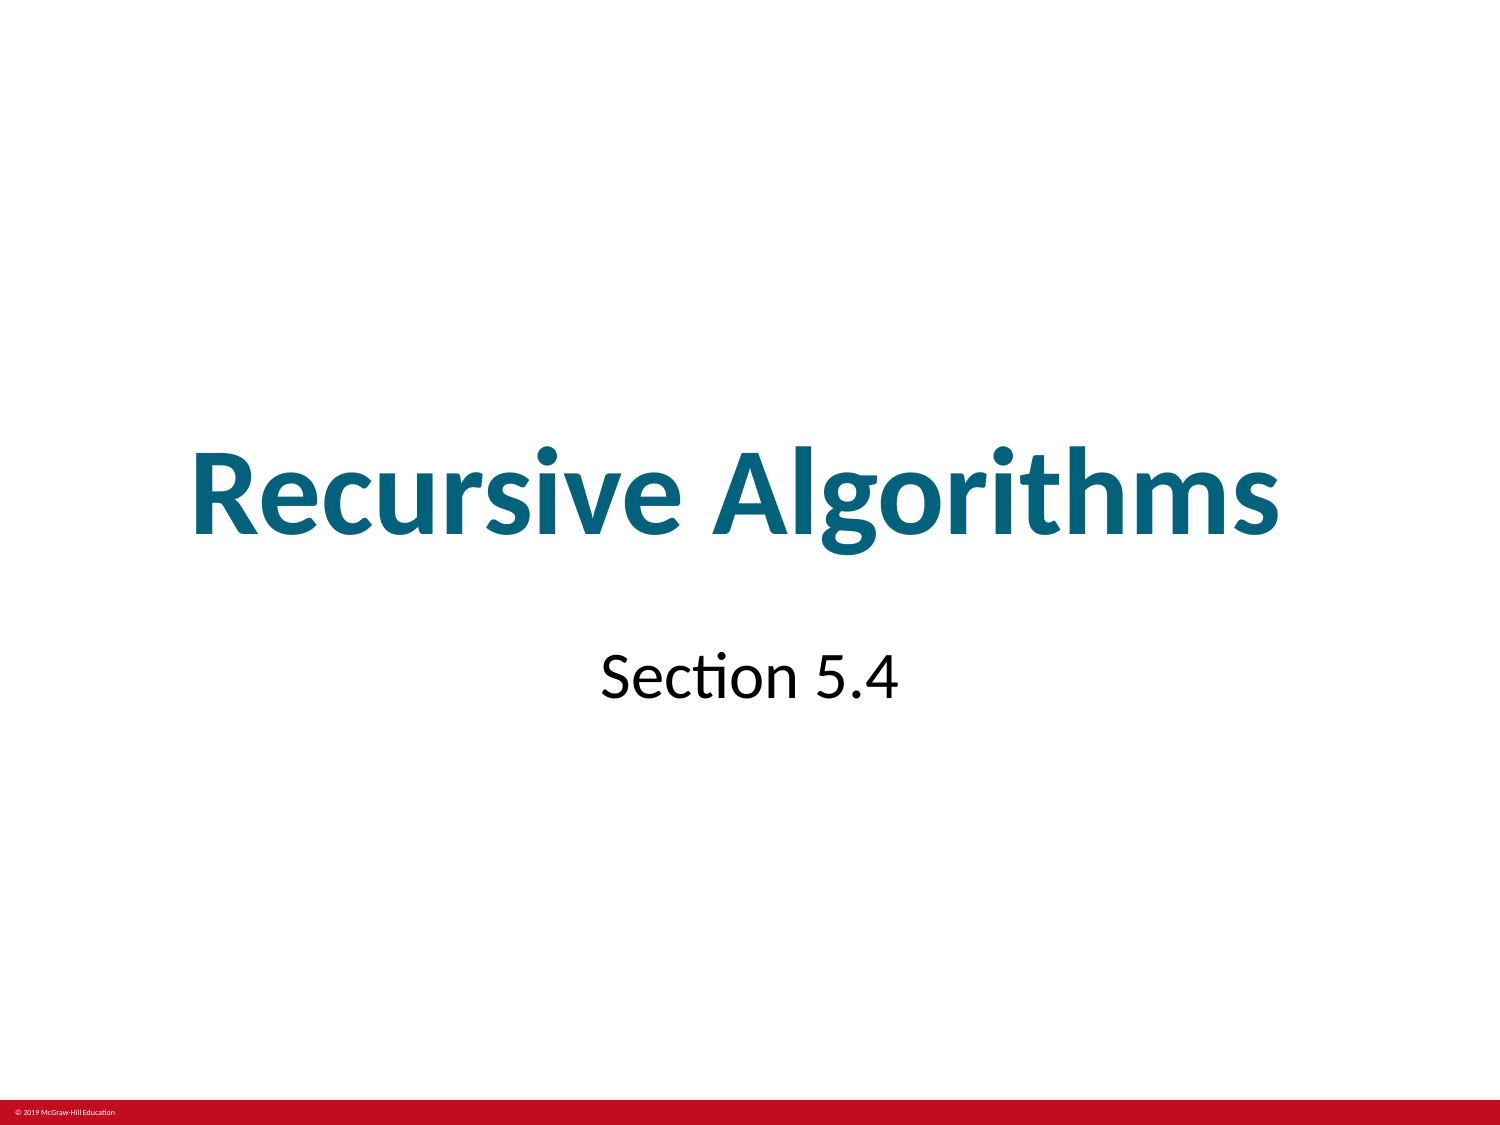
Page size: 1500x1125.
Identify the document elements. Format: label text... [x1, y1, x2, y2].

list Section 5.4 [525, 624, 975, 730]
title Recursive Algorithms [0, 387, 1500, 583]
